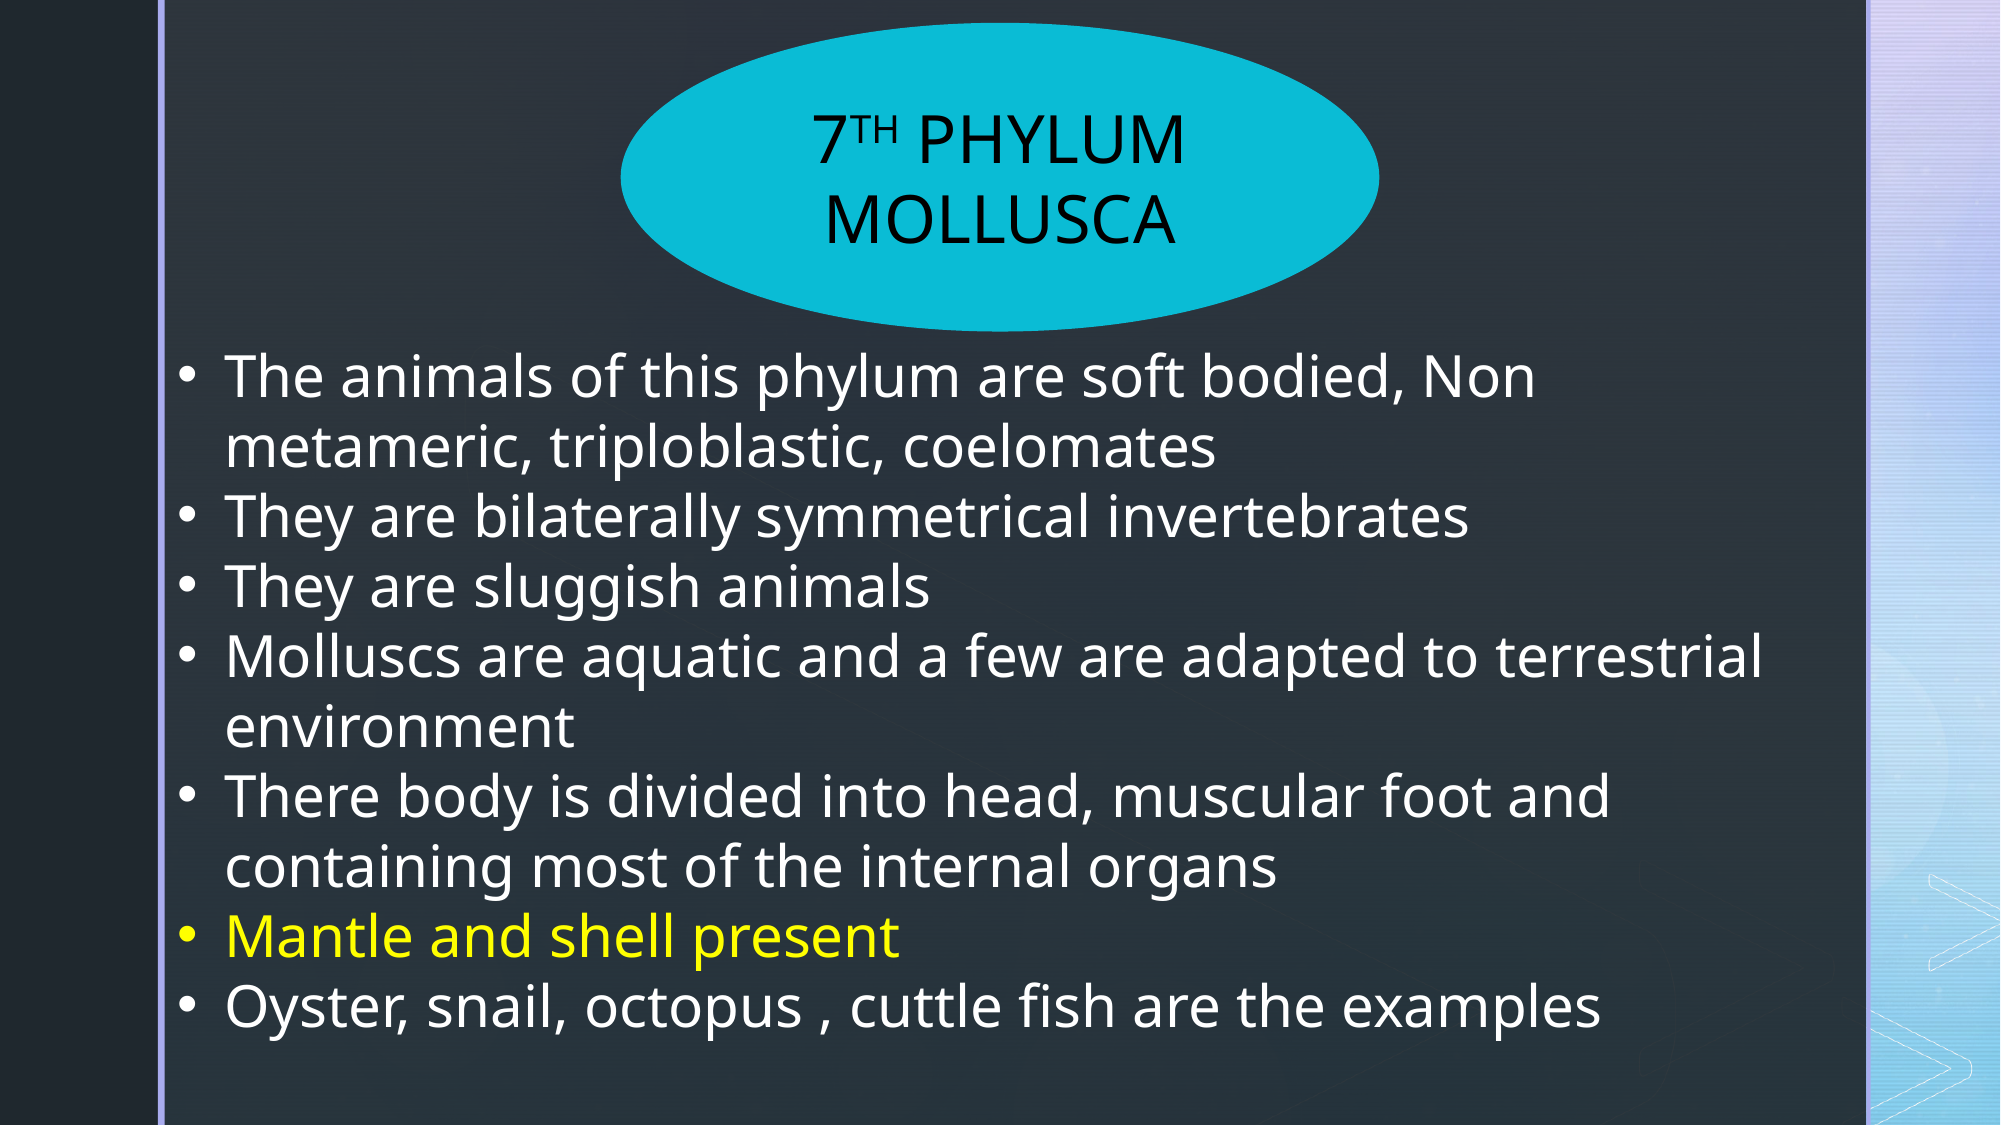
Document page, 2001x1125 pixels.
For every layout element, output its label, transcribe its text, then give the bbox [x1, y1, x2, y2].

text_box The animals of this phylum are soft bodied, Non metameric, triploblastic, coelomates They are bilaterally symmetrical invertebrates They are sluggish animals Molluscs are aquatic and a few are adapted to terrestrial environment There body is divided into head, muscular foot and containing most of the internal organs Mantle and shell present Oyster, snail, octopus , cuttle fish are the examples [161, 330, 1839, 1103]
text_box 7th phylum mollusca [620, 22, 1380, 330]
picture [1871, 0, 2001, 1125]
